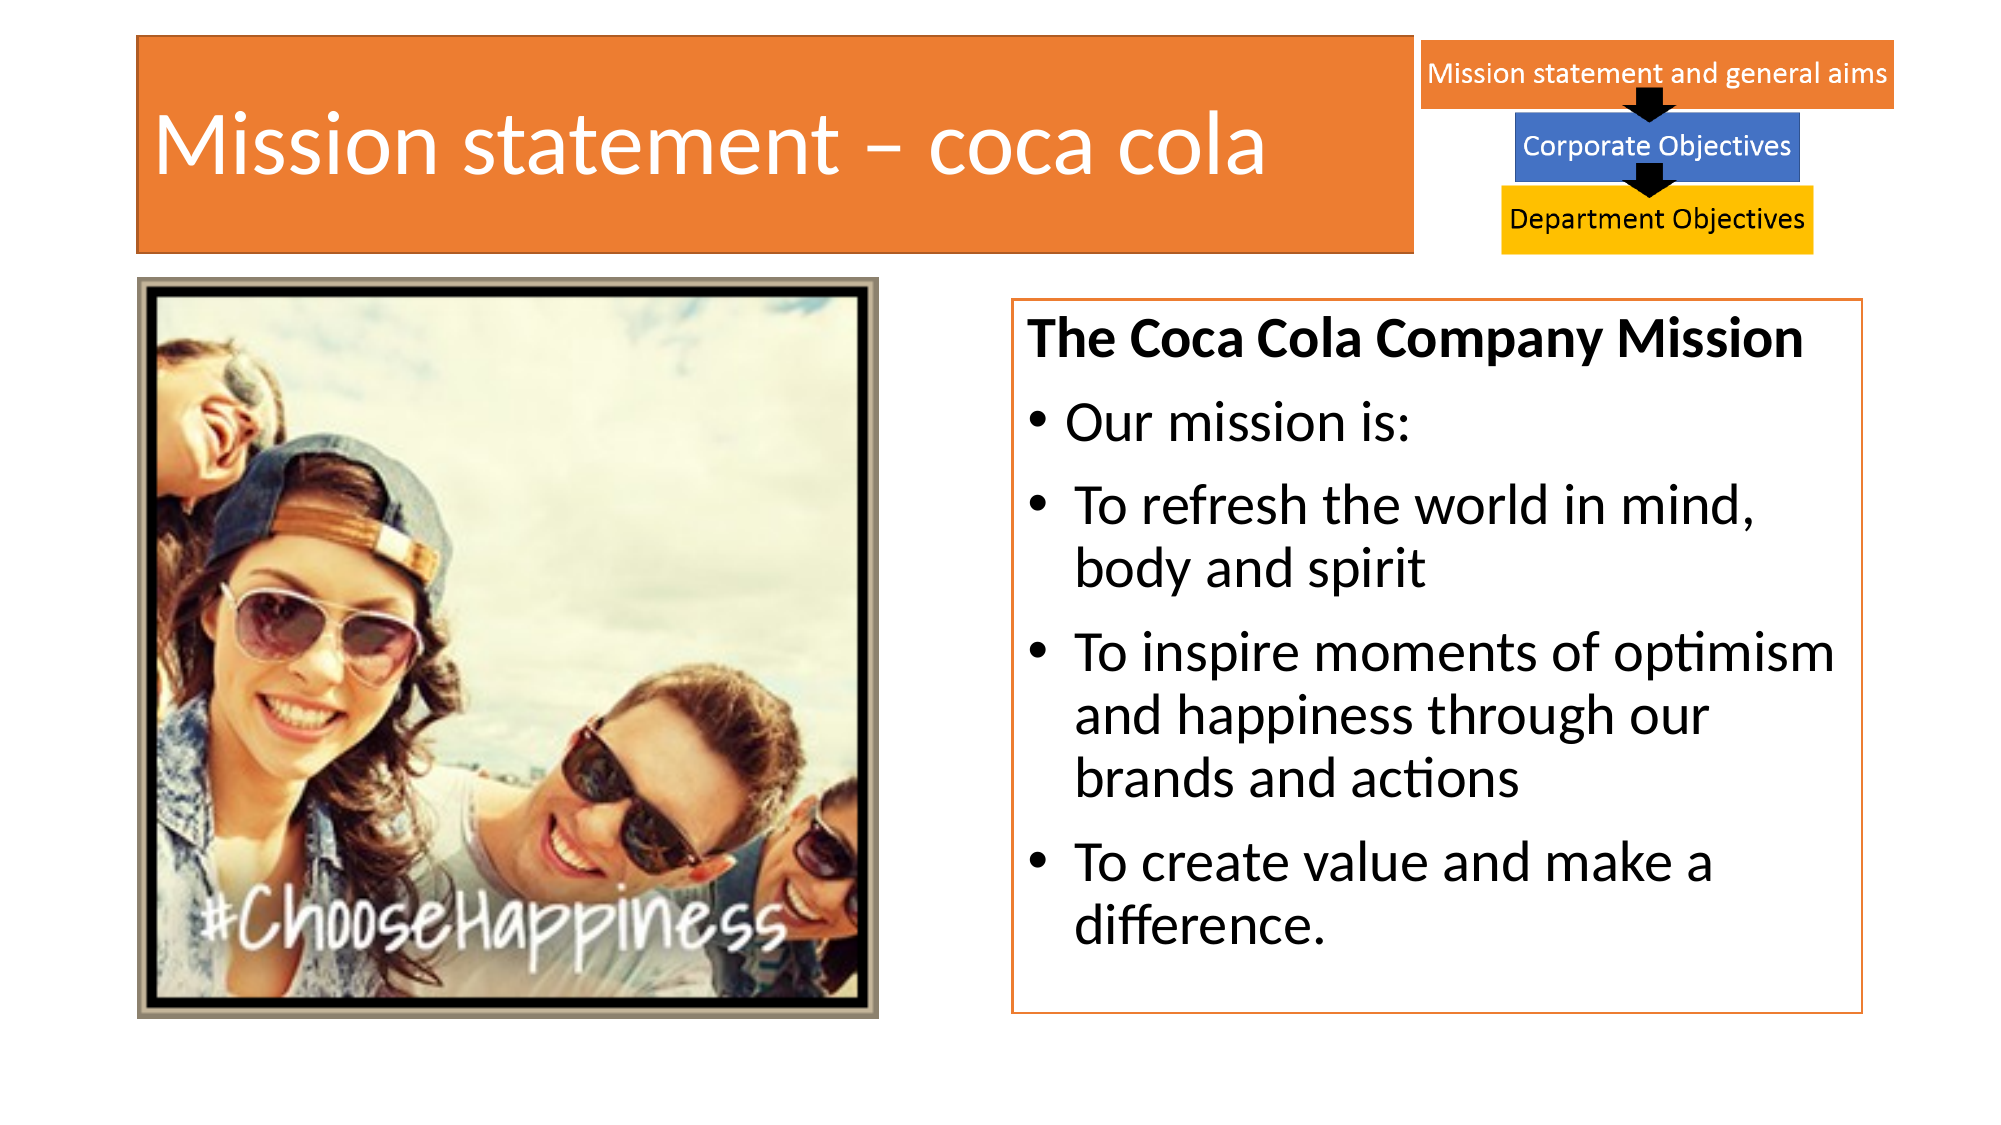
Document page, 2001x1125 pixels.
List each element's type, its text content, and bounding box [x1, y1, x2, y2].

title Mission statement – coca cola [136, 35, 1414, 254]
picture [1414, 35, 1898, 266]
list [137, 277, 879, 1019]
list The Coca Cola Company Mission Our mission is: To refresh the world in mind, body and spirit To inspire moments of optimism and happiness through our brands and actions To create value and make a difference. [1011, 298, 1863, 1014]
